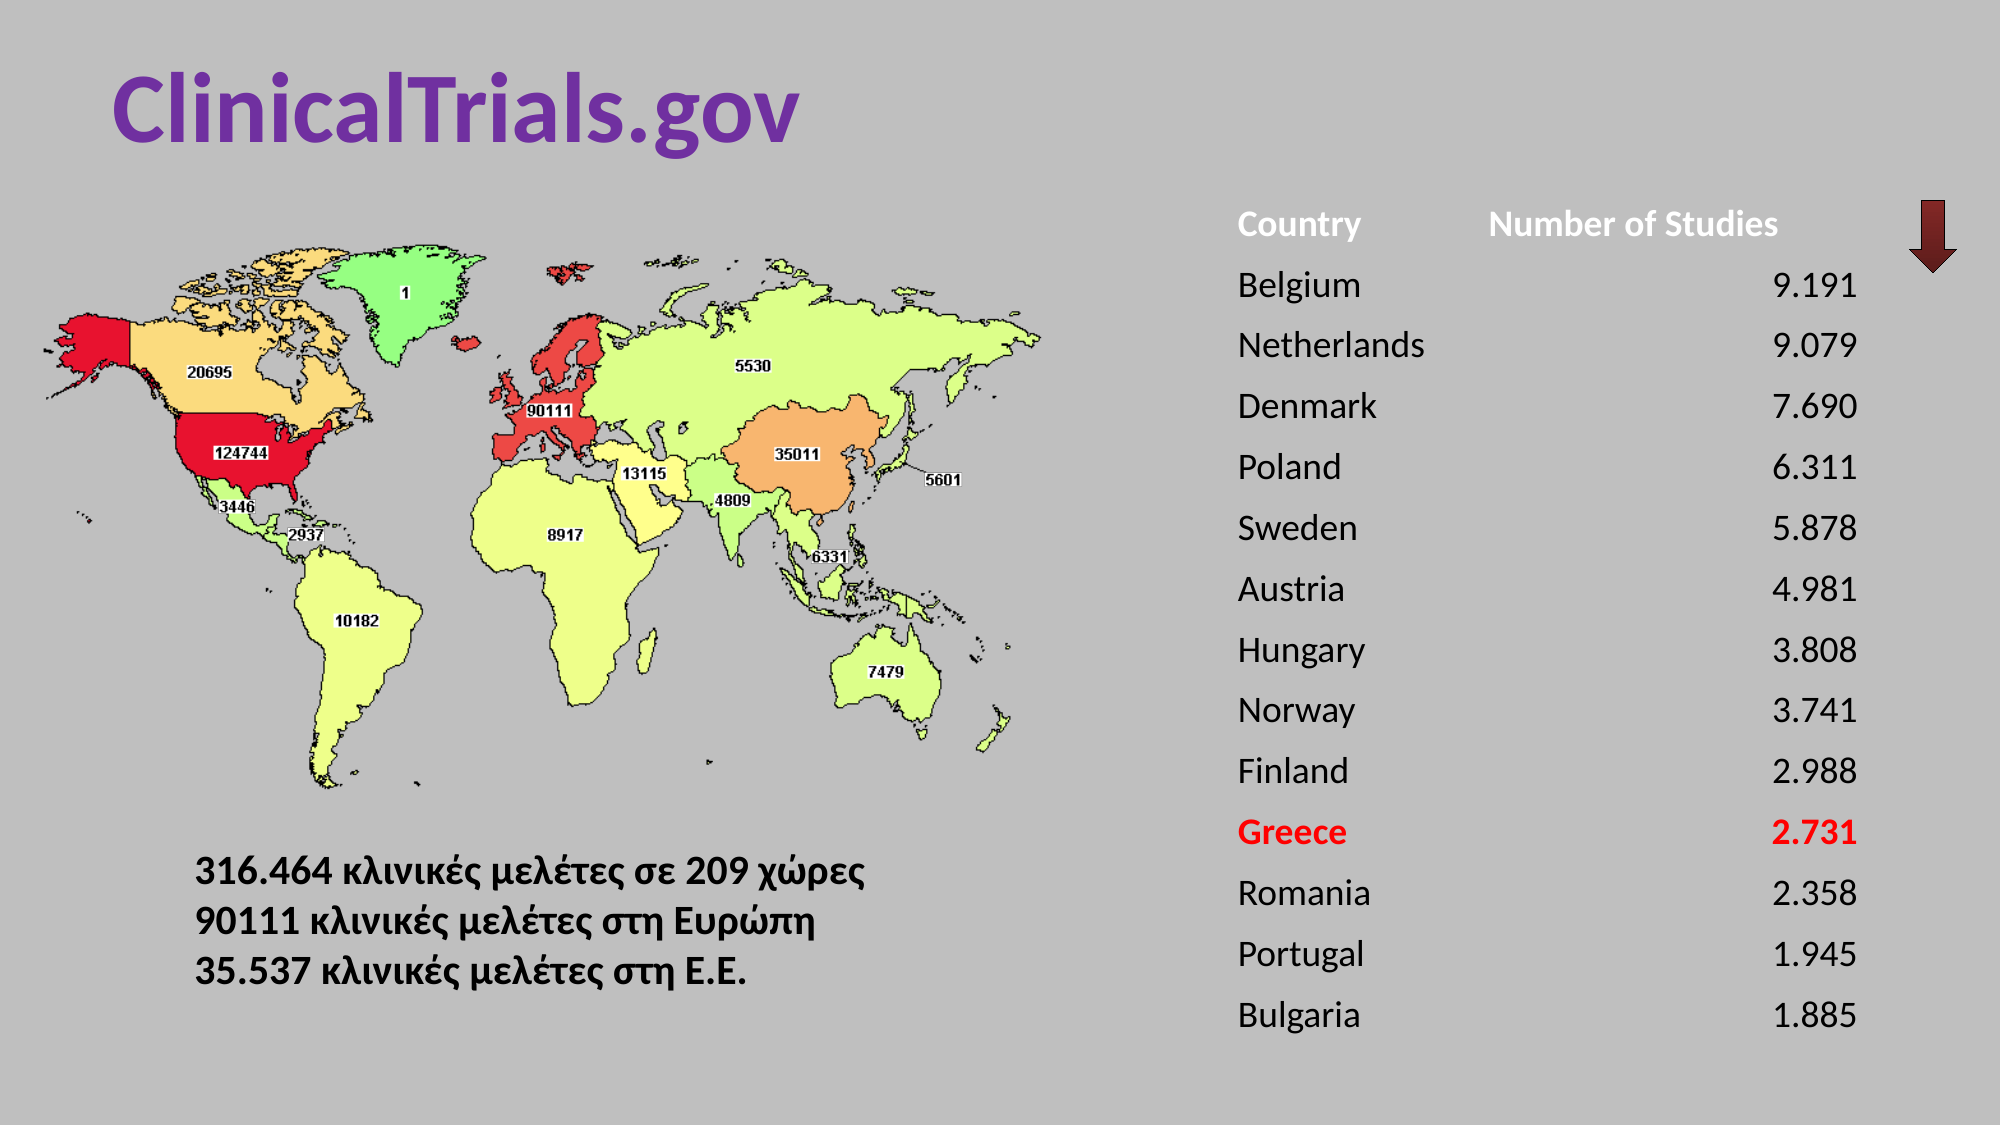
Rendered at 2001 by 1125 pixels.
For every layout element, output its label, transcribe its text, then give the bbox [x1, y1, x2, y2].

table_cell 1.885 [1474, 991, 1873, 1052]
table_cell 1.945 [1474, 931, 1873, 991]
table_cell 2.358 [1474, 870, 1873, 931]
table_cell 4.981 [1474, 566, 1873, 626]
table_cell Poland [1223, 444, 1474, 505]
table_cell Norway [1223, 687, 1474, 748]
table_header Country [1223, 201, 1474, 261]
table_cell Netherlands [1223, 322, 1474, 383]
table_cell Denmark [1223, 383, 1474, 444]
text_box ClinicalTrials.gov [67, 21, 848, 184]
table_cell 3.741 [1474, 687, 1873, 748]
table_cell Romania [1223, 870, 1474, 931]
table_cell Belgium [1223, 261, 1474, 322]
table_cell Sweden [1223, 505, 1474, 566]
table_cell 7.690 [1474, 383, 1873, 444]
table_cell 2.988 [1474, 748, 1873, 809]
table_cell 9.079 [1474, 322, 1873, 383]
picture [30, 232, 1054, 803]
table_cell 2.731 [1474, 809, 1873, 870]
table_cell Portugal [1223, 931, 1474, 991]
table_cell 6.311 [1474, 444, 1873, 505]
table_cell 3.808 [1474, 626, 1873, 687]
table_cell Austria [1223, 566, 1474, 626]
table_cell Greece [1223, 809, 1474, 870]
table_cell Bulgaria [1223, 991, 1474, 1052]
table_cell 5.878 [1474, 505, 1873, 566]
table_cell Finland [1223, 748, 1474, 809]
text_box 316.464 κλινικές μελέτες σε 209 χώρες 90111 κλινικές μελέτες στη Ευρώπη 35.537 κλινικές μελέτες στη Ε.Ε. [179, 835, 952, 1051]
table_cell Hungary [1223, 626, 1474, 687]
table_cell 9.191 [1474, 261, 1873, 322]
text_box [1909, 200, 1957, 273]
table_header Number of Studies [1474, 201, 1873, 261]
